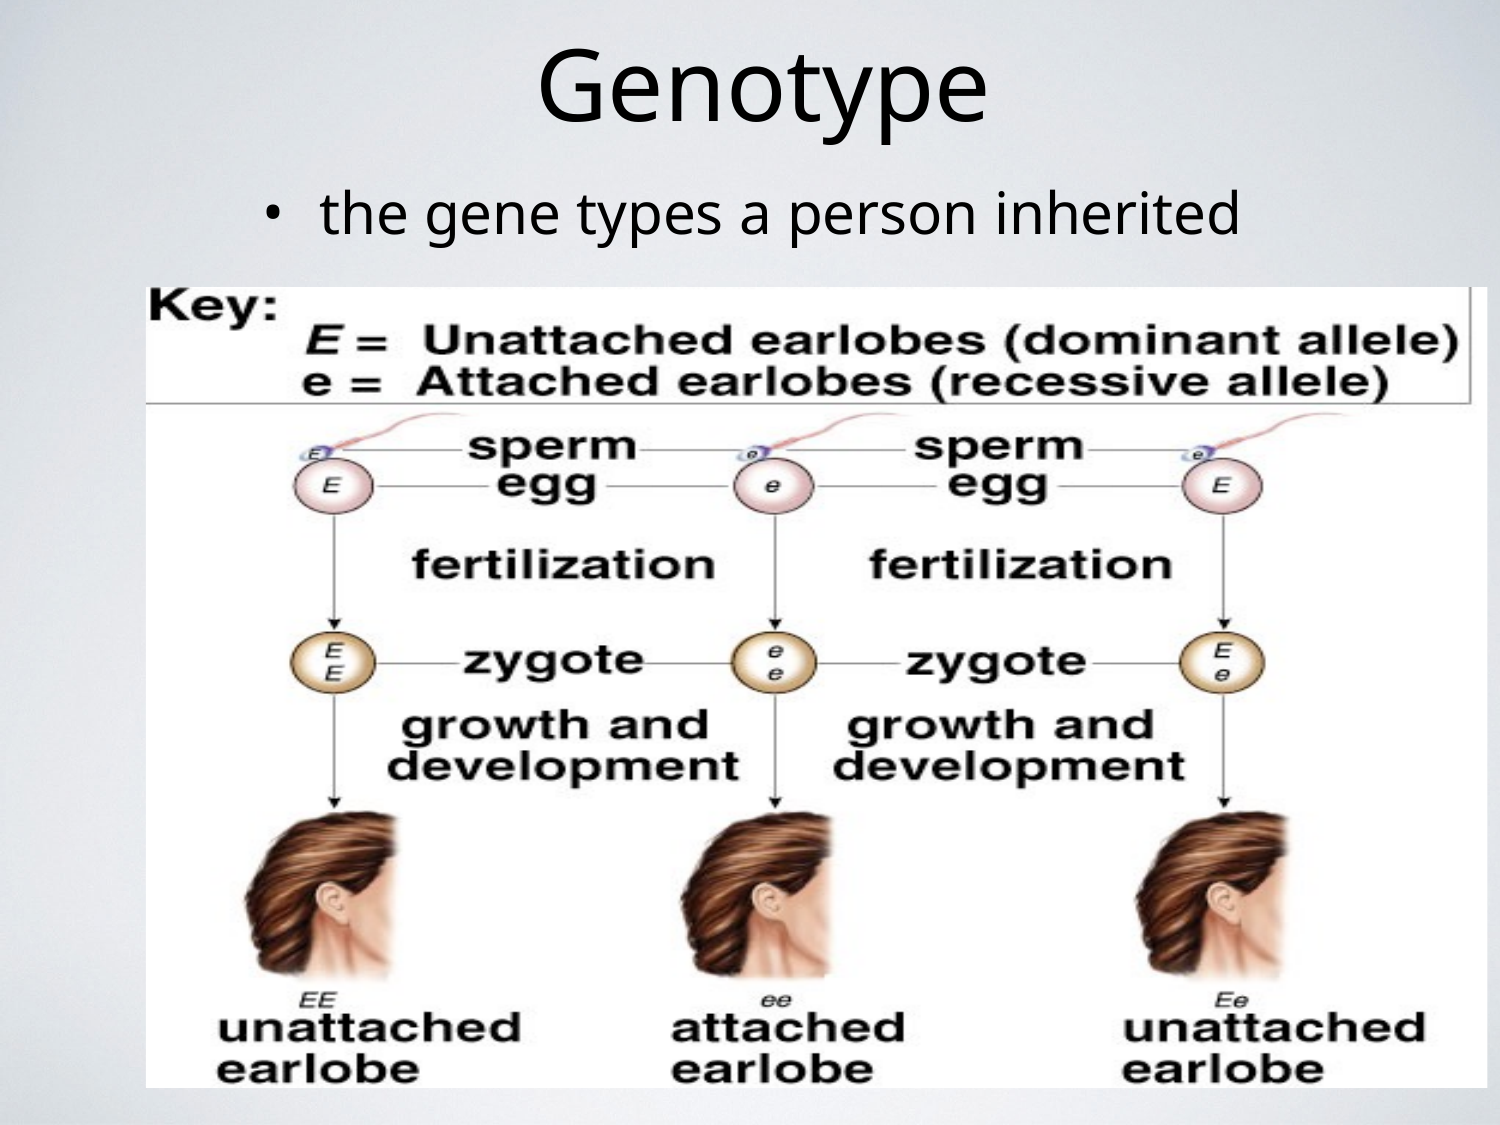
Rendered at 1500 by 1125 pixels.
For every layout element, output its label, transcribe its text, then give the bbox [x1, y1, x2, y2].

text_box the gene types a person inherited [249, 170, 1440, 253]
text_box Genotype [62, 14, 1465, 148]
picture [0, 0, 1500, 1125]
